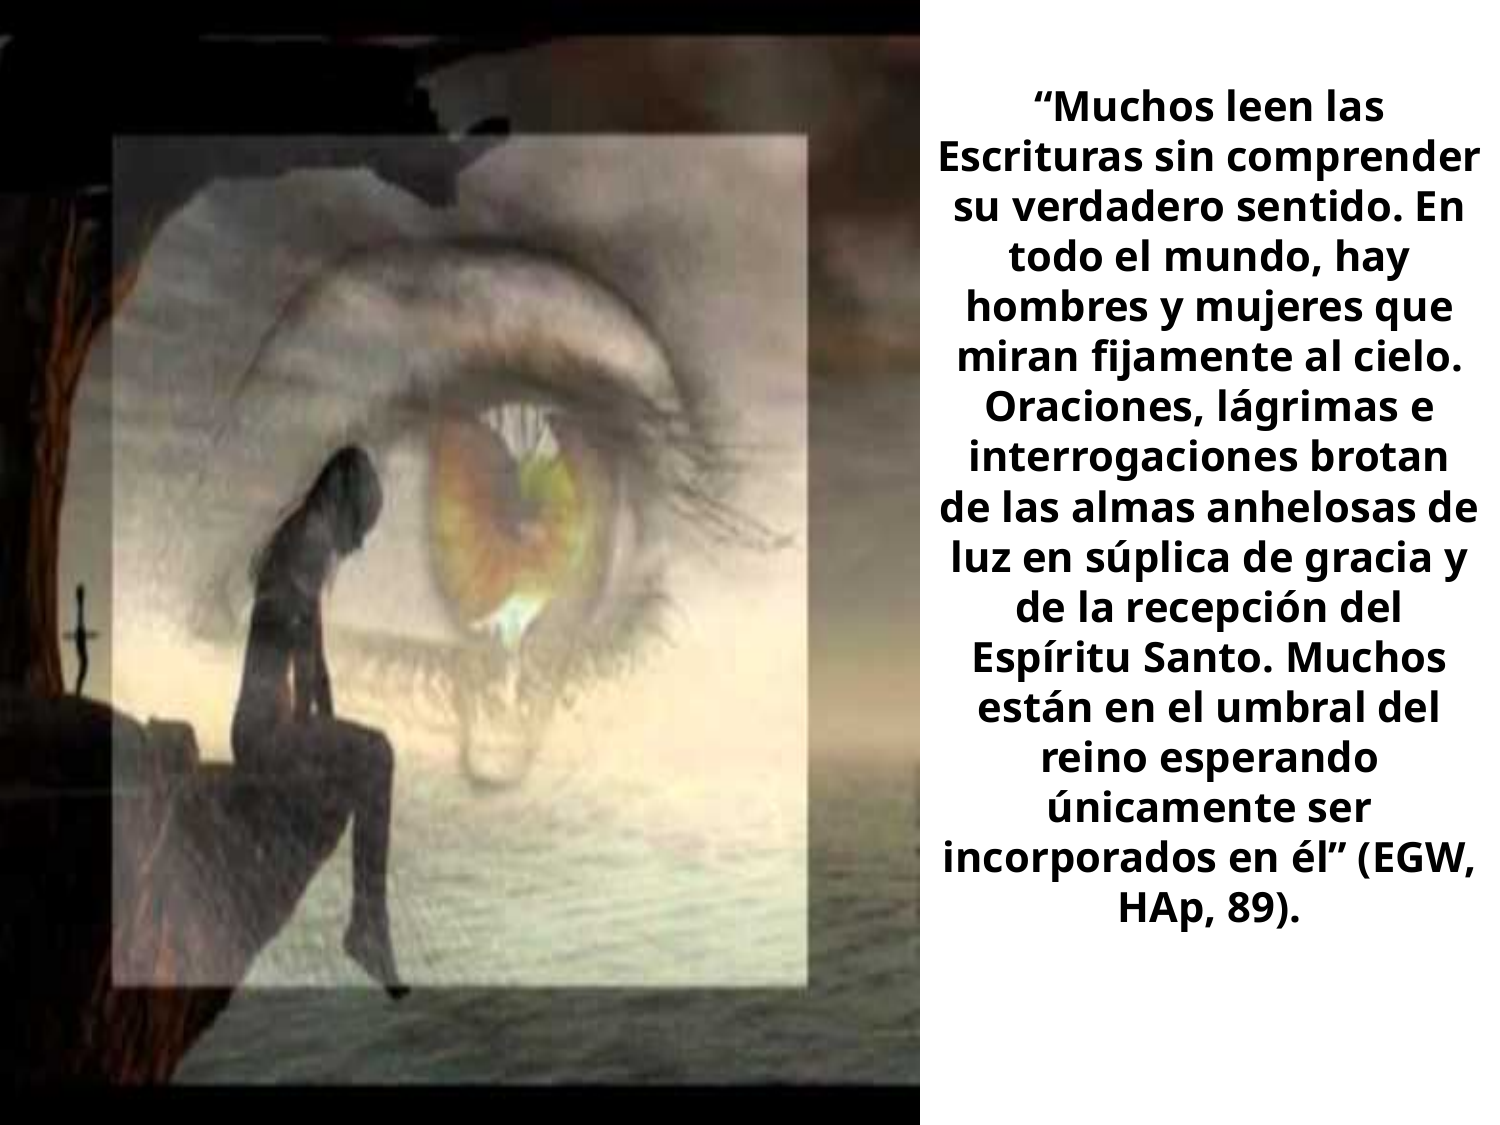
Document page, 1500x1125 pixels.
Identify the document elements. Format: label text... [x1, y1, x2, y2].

text_box “Muchos leen las Escrituras sin comprender su verdadero sentido. En todo el mundo, hay hombres y mujeres que miran fijamente al cielo. Oraciones, lágrimas e interrogaciones brotan de las almas anhelosas de luz en súplica de gracia y de la recepción del Espíritu Santo. Muchos están en el umbral del reino esperando únicamente ser incorporados en él” (EGW, HAp, 89). [920, 72, 1500, 938]
picture [0, 0, 920, 1125]
